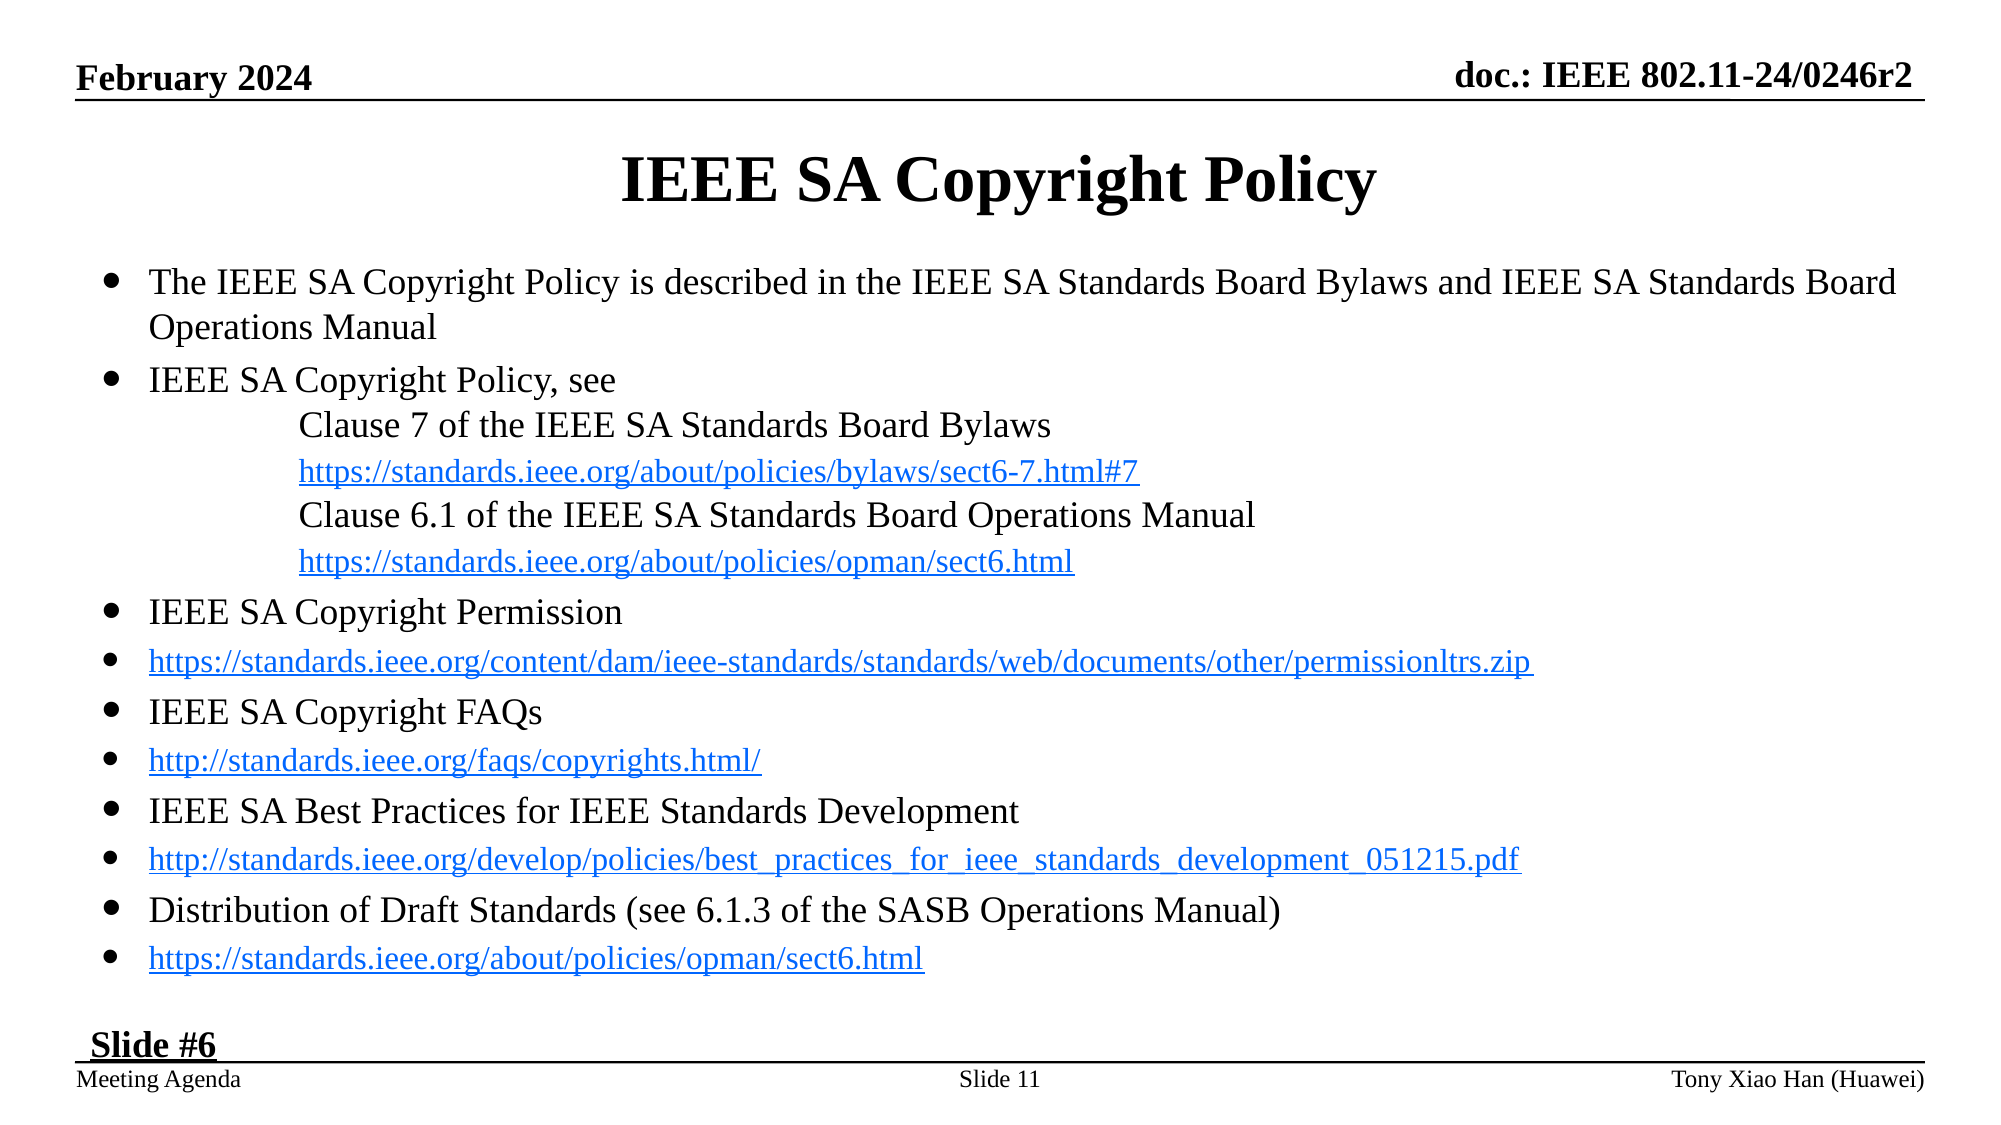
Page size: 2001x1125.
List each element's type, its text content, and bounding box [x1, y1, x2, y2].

text_box Slide #6 [75, 1012, 232, 1073]
text_box IEEE SA Copyright Policy [362, 87, 1638, 263]
list The IEEE SA Copyright Policy is described in the IEEE SA Standards Board Bylaws and IEEE SA Standards Board Operations Manual IEEE SA Copyright Policy, see Clause 7 of the IEEE SA Standards Board Bylaws https://standards.ieee.org/about/policies/bylaws/sect6-7.html#7 Clause 6.1 of the IEEE SA Standards Board Operations Manual https://standards.ieee.org/about/policies/opman/sect6.html IEEE SA Copyright Permission https://standards.ieee.org/content/dam/ieee-standards/standards/web/documents/other/permissionltrs.zip IEEE SA Copyright FAQs http://standards.ieee.org/faqs/copyrights.html/ IEEE SA Best Practices for IEEE Standards Development http://standards.ieee.org/develop/policies/best_practices_for_ieee_standards_development_051215.pdf Distribution of Draft Standards (see 6.1.3 of the SASB Operations Manual) https://standards.ieee.org/about/policies/opman/sect6.html [75, 249, 1925, 1013]
